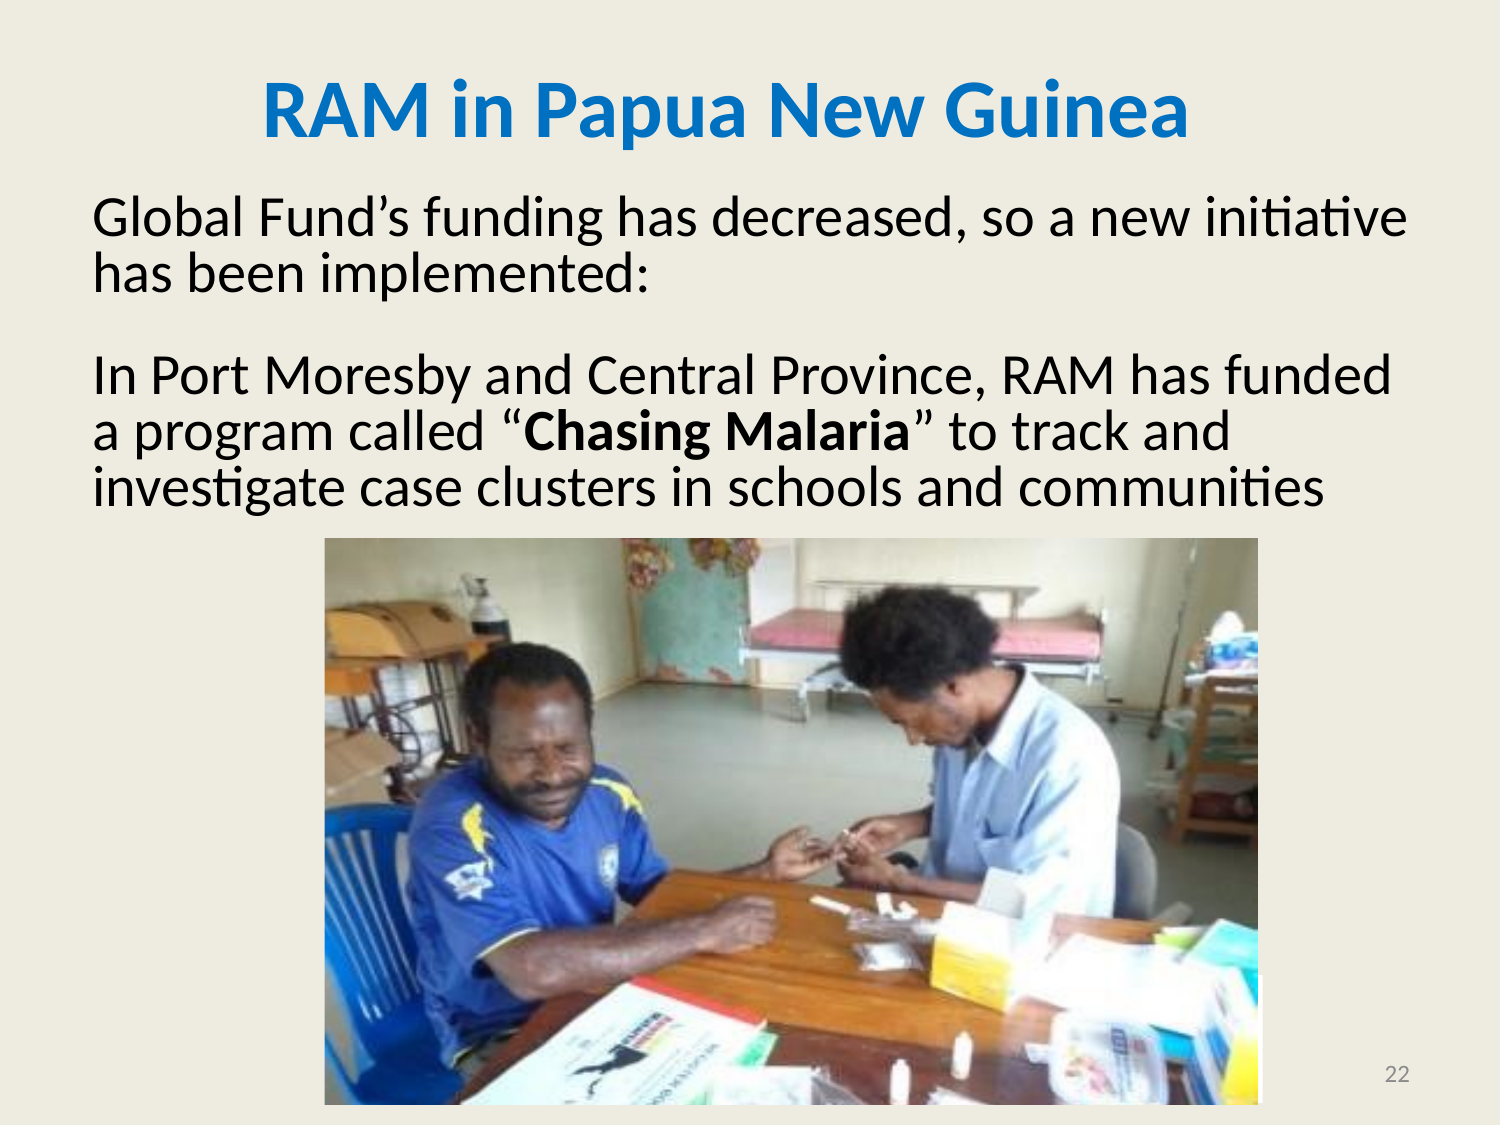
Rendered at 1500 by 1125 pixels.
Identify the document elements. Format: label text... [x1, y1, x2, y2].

list Global Fund’s funding has decreased, so a new initiative has been implemented: In Port Moresby and Central Province, RAM has funded a program called “Chasing Malaria” to track and investigate case clusters in schools and communities [77, 184, 1428, 1012]
slide_number 22 [1263, 1042, 1425, 1103]
picture [324, 538, 1259, 1106]
text_box RAM in Papua New Guinea [77, 47, 1376, 162]
